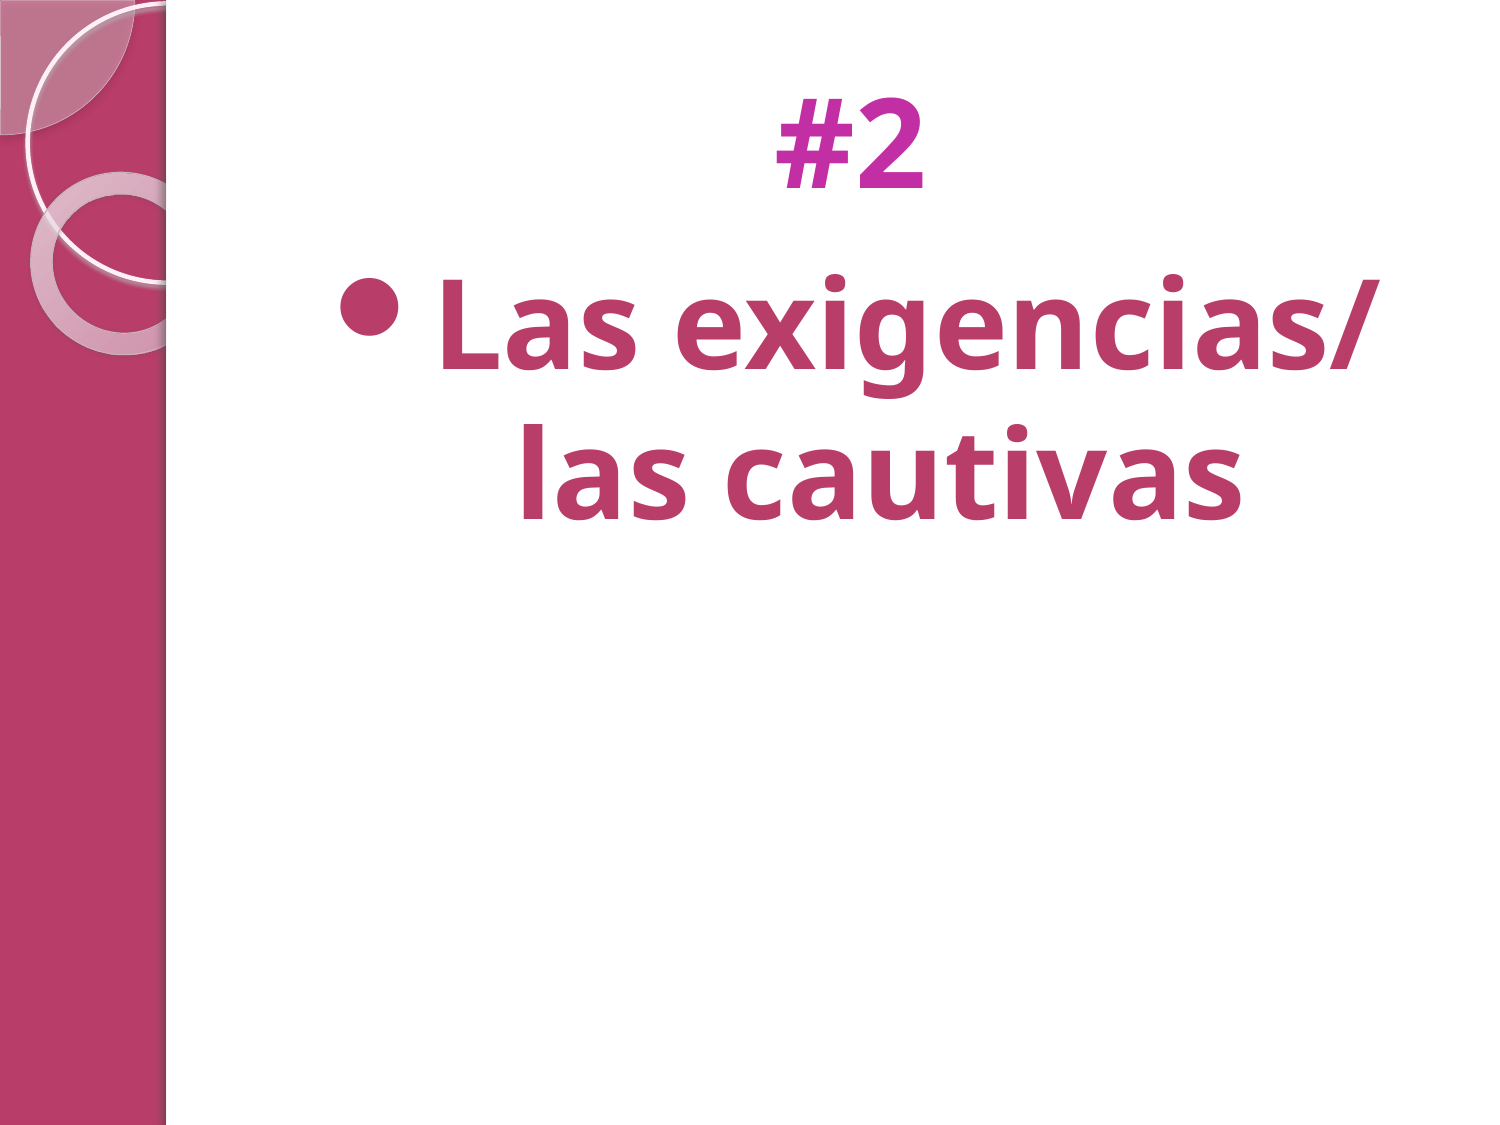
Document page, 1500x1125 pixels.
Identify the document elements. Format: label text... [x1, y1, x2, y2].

title #2 [235, 45, 1466, 233]
list Las exigencias/ las cautivas [235, 237, 1466, 1025]
